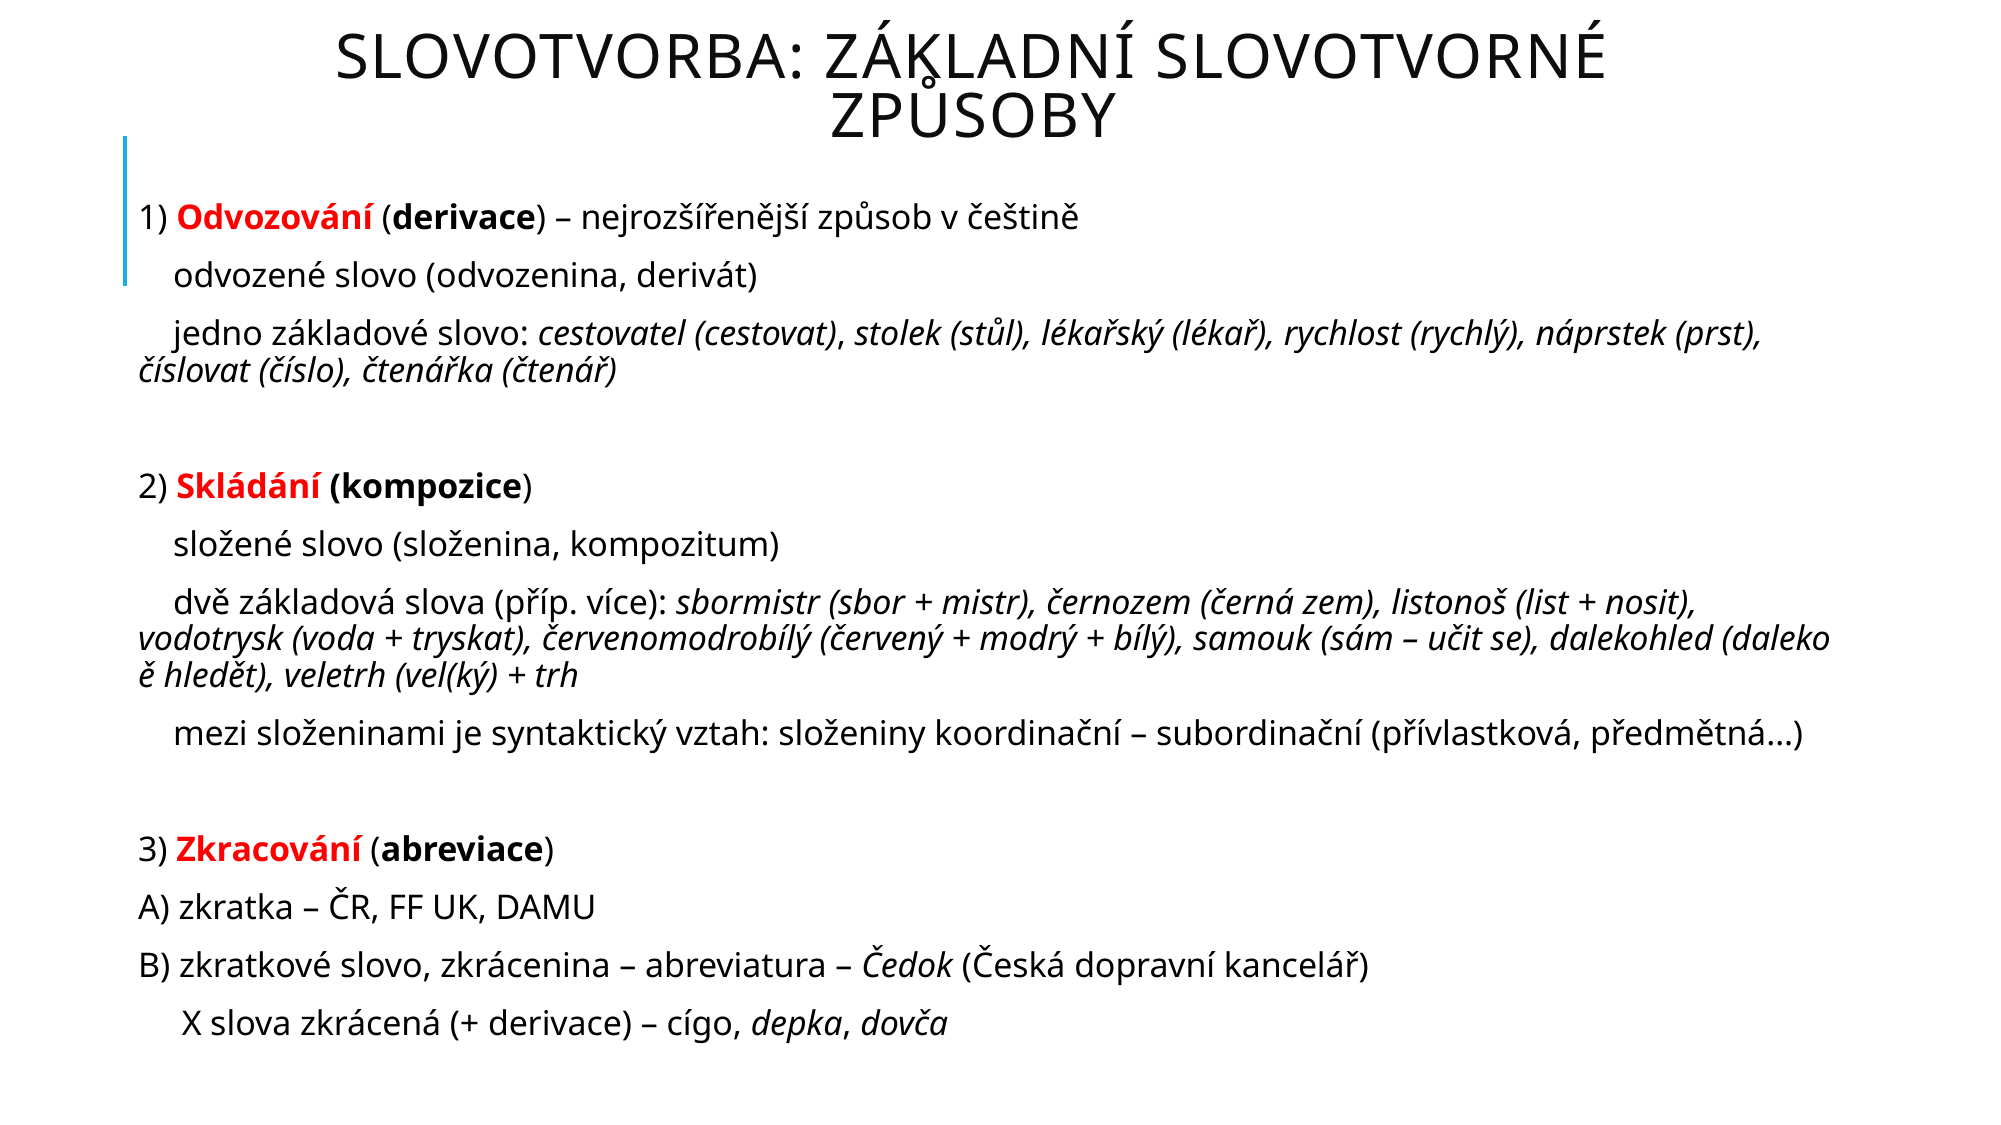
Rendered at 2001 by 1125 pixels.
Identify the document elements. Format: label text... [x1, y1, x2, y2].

list 1) Odvozování (derivace) – nejrozšířenější způsob v češtině odvozené slovo (odvozenina, derivát) jedno základové slovo: cestovatel (cestovat), stolek (stůl), lékařský (lékař), rychlost (rychlý), náprstek (prst), číslovat (číslo), čtenářka (čtenář) 2) Skládání (kompozice) složené slovo (složenina, kompozitum) dvě základová slova (příp. více): sbormistr (sbor + mistr), černozem (černá zem), listonoš (list + nosit), vodotrysk (voda + tryskat), červenomodrobílý (červený + modrý + bílý), samouk (sám – učit se), dalekohled (daleko ě hledět), veletrh (vel(ký) + trh mezi složeninami je syntaktický vztah: složeniny koordinační – subordinační (přívlastková, předmětná…) 3) Zkracování (abreviace) A) zkratka – ČR, FF UK, DAMU B) zkratkové slovo, zkrácenina – abreviatura – Čedok (Česká dopravní kancelář) X slova zkrácená (+ derivace) – cígo, depka, dovča [116, 192, 1846, 1072]
title Slovotvorba: Základní slovotvorné způsoby [172, 22, 1774, 158]
